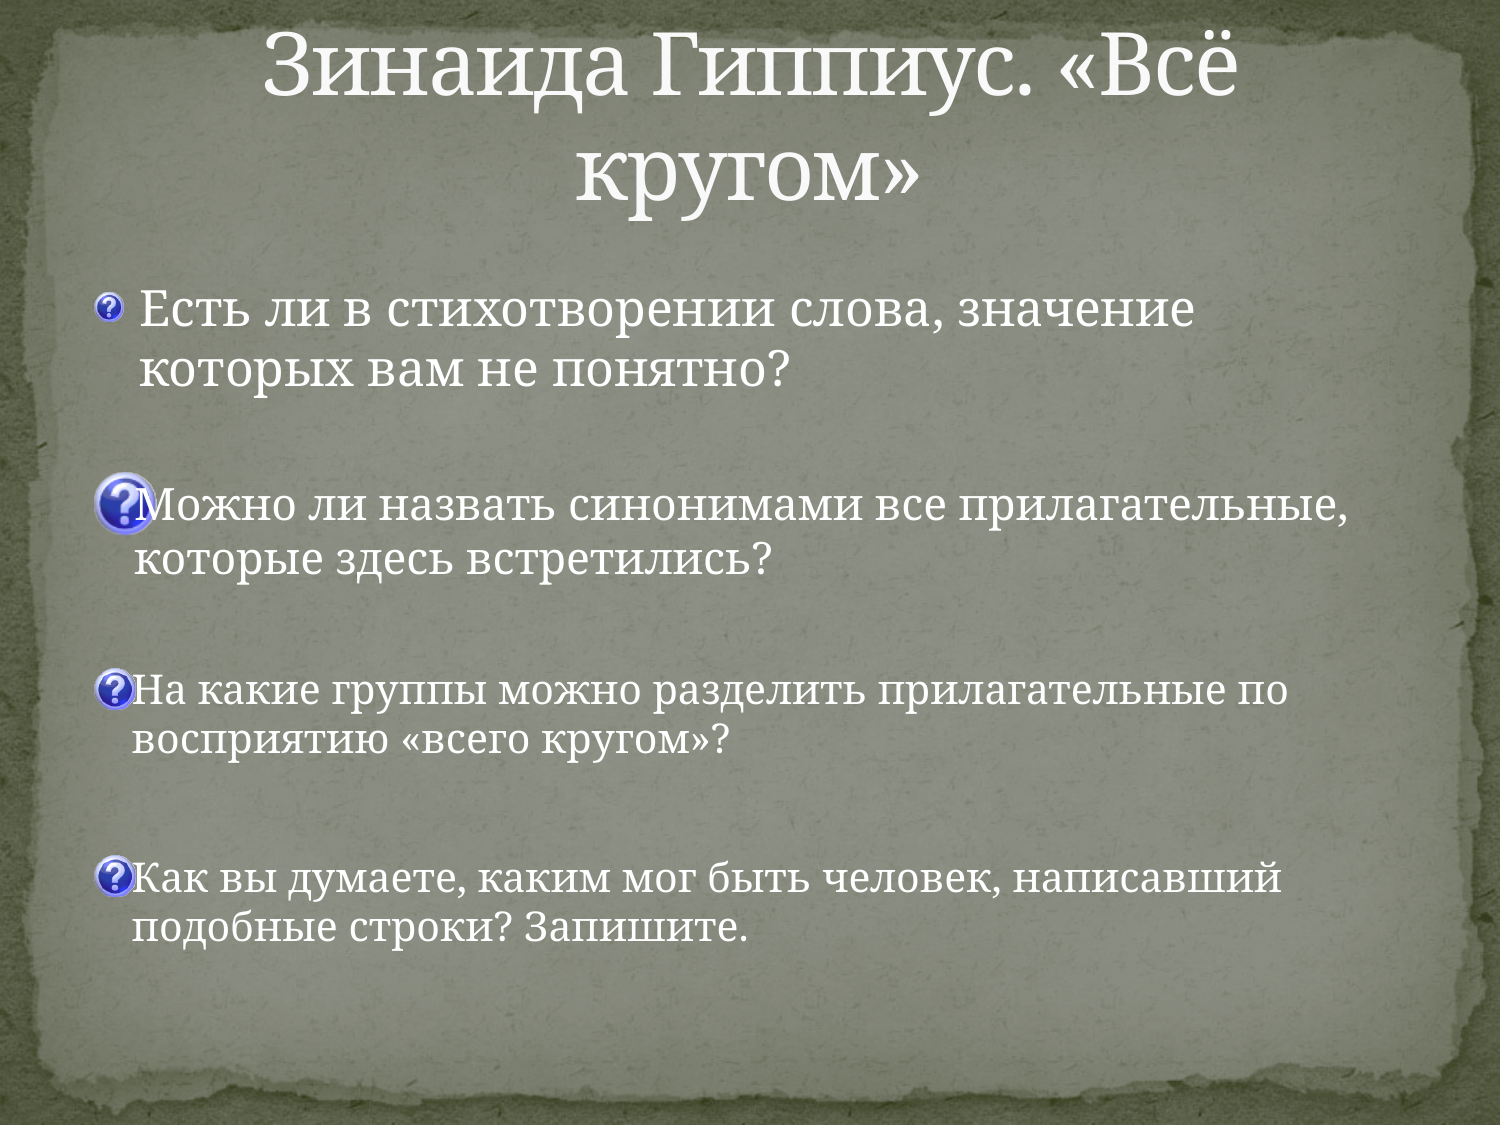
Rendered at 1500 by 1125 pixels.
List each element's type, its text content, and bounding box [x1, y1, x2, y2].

title Зинаида Гиппиус. «Всё кругом» [74, 24, 1425, 225]
text_box Как вы думаете, каким мог быть человек, написавший подобные строки? Запишите. [79, 843, 1348, 957]
text_box На какие группы можно разделить прилагательные по восприятию «всего кругом»? [79, 656, 1407, 770]
picture [94, 854, 136, 897]
text_box Можно ли назвать синонимами все прилагательные, которые здесь встретились? [79, 468, 1383, 594]
picture [94, 471, 157, 535]
picture [94, 667, 136, 710]
picture [94, 291, 124, 322]
list Есть ли в стихотворении слова, значение которых вам не понятно? [79, 269, 1407, 407]
